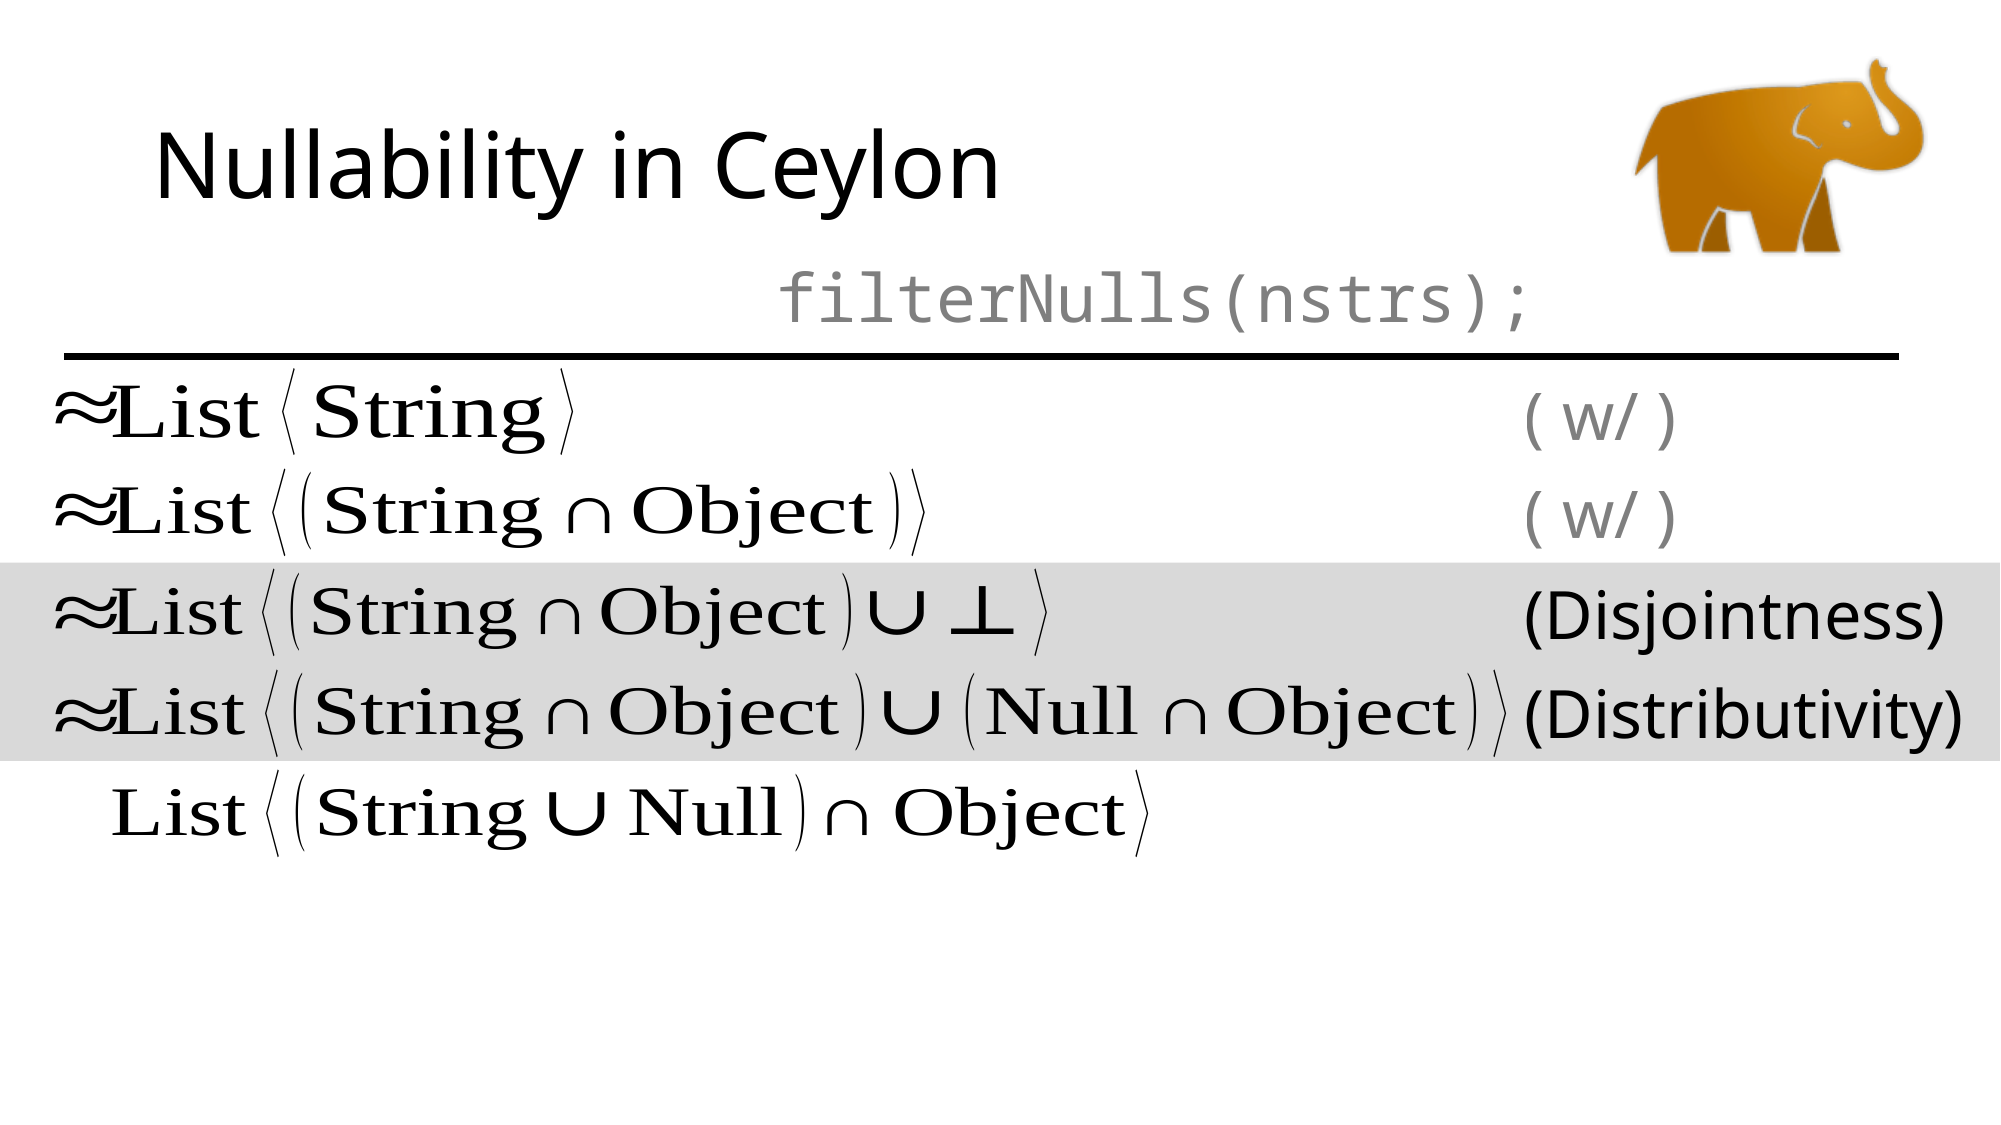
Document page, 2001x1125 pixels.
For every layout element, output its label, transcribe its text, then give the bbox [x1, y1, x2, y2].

text_box filterNulls(nstrs); [761, 248, 1551, 344]
picture [1631, 56, 1928, 257]
text_box [0, 561, 2000, 762]
title Nullability in Ceylon [137, 59, 1863, 278]
text_box (Distributivity) [1510, 664, 1999, 760]
text_box (Disjointness) [1510, 565, 1999, 661]
